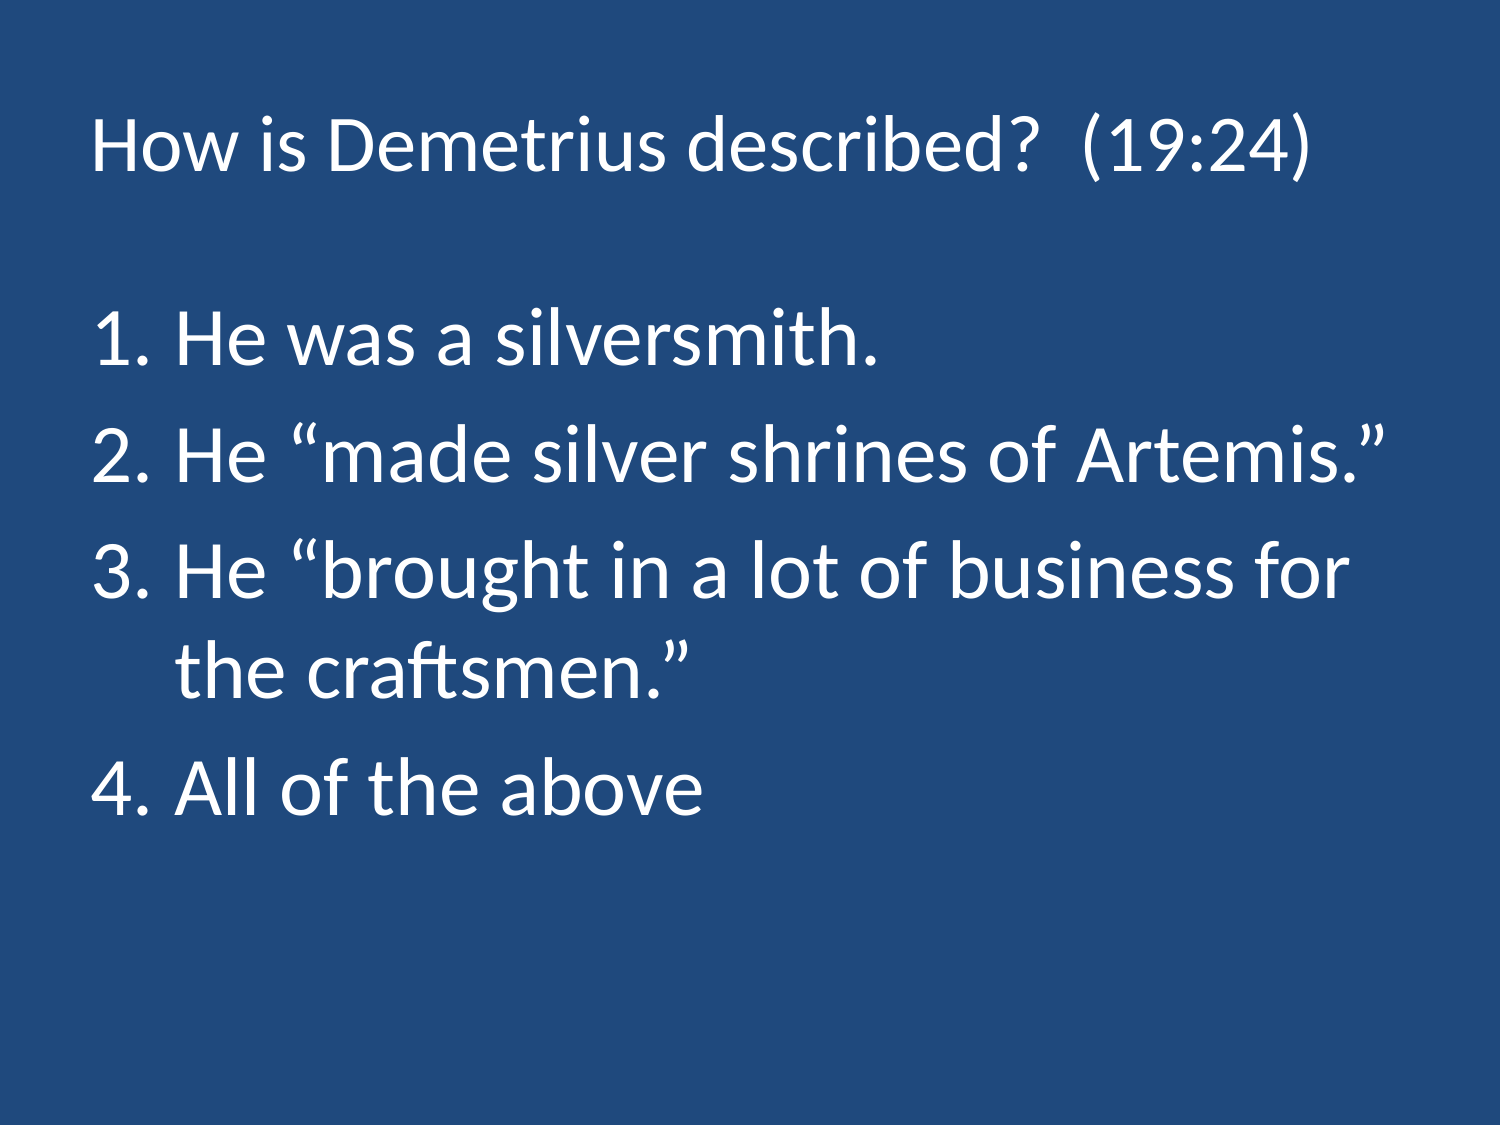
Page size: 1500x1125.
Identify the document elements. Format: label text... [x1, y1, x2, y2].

list He was a silversmith. He “made silver shrines of Artemis.” He “brought in a lot of business for the craftsmen.” All of the above [75, 275, 1425, 1005]
title How is Demetrius described? (19:24) [75, 45, 1425, 233]
